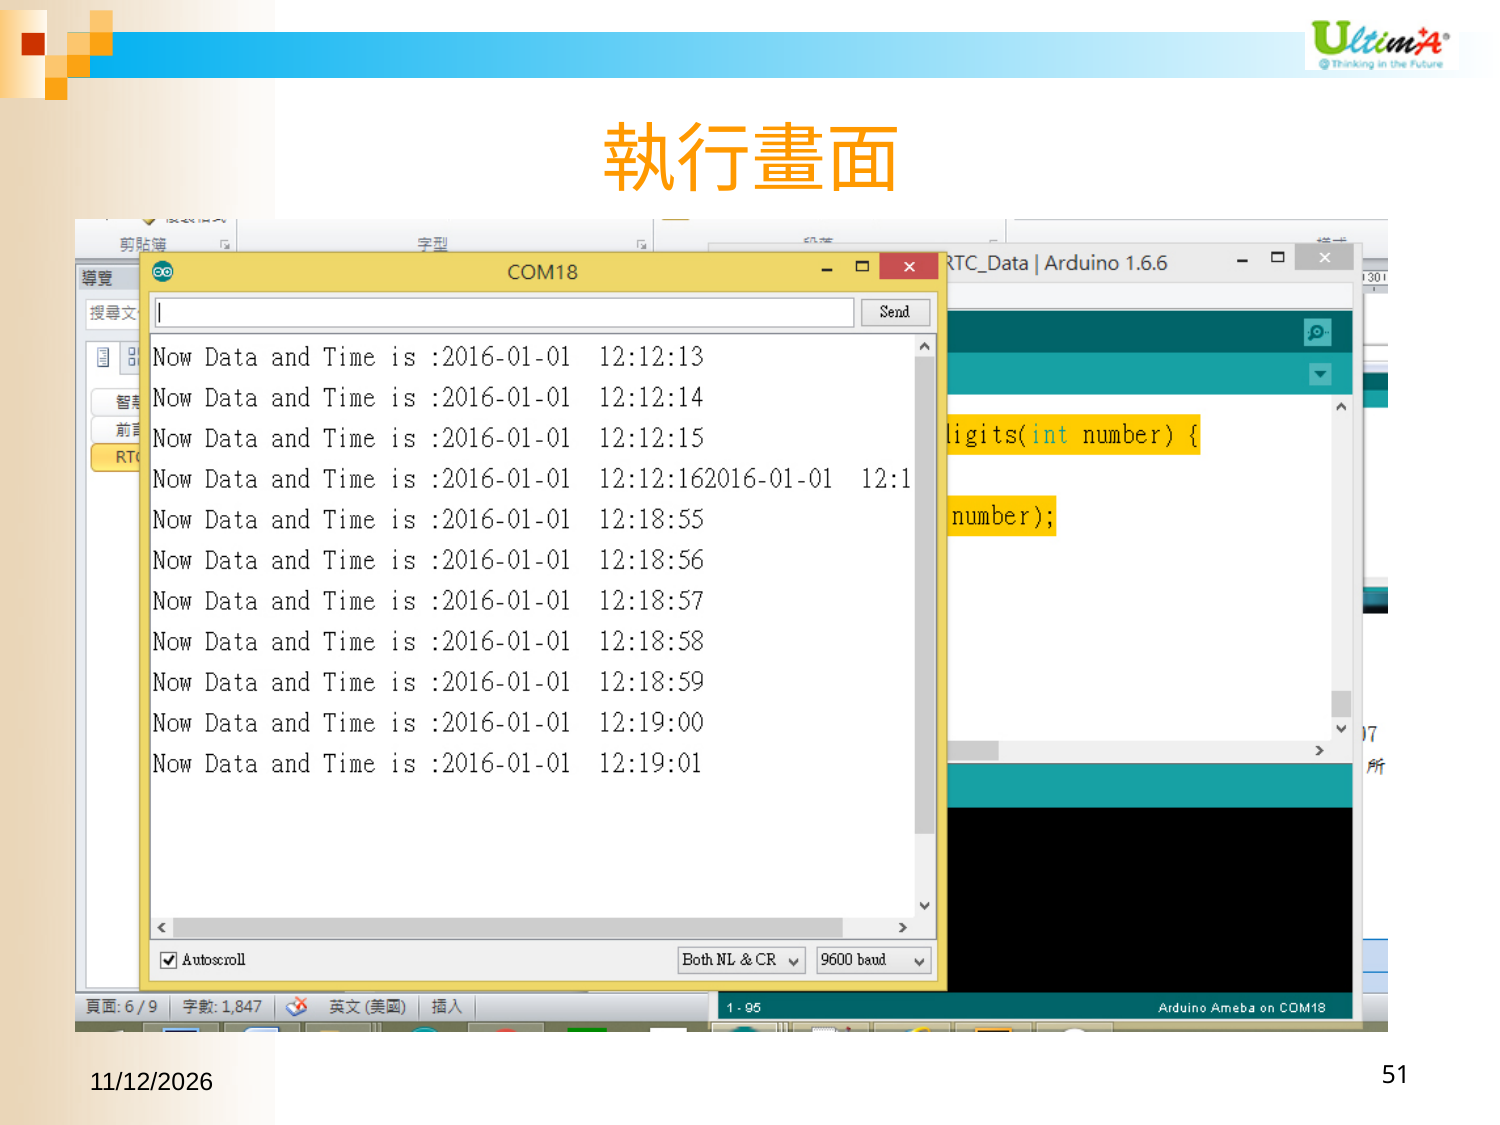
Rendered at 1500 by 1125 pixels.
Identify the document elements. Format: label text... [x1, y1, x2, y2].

picture [75, 219, 1389, 1032]
text_box 2017/4/19 [75, 1039, 425, 1103]
title 執行畫面 [76, 42, 1427, 268]
picture [1305, 19, 1459, 70]
text_box 51 [1074, 1024, 1425, 1100]
